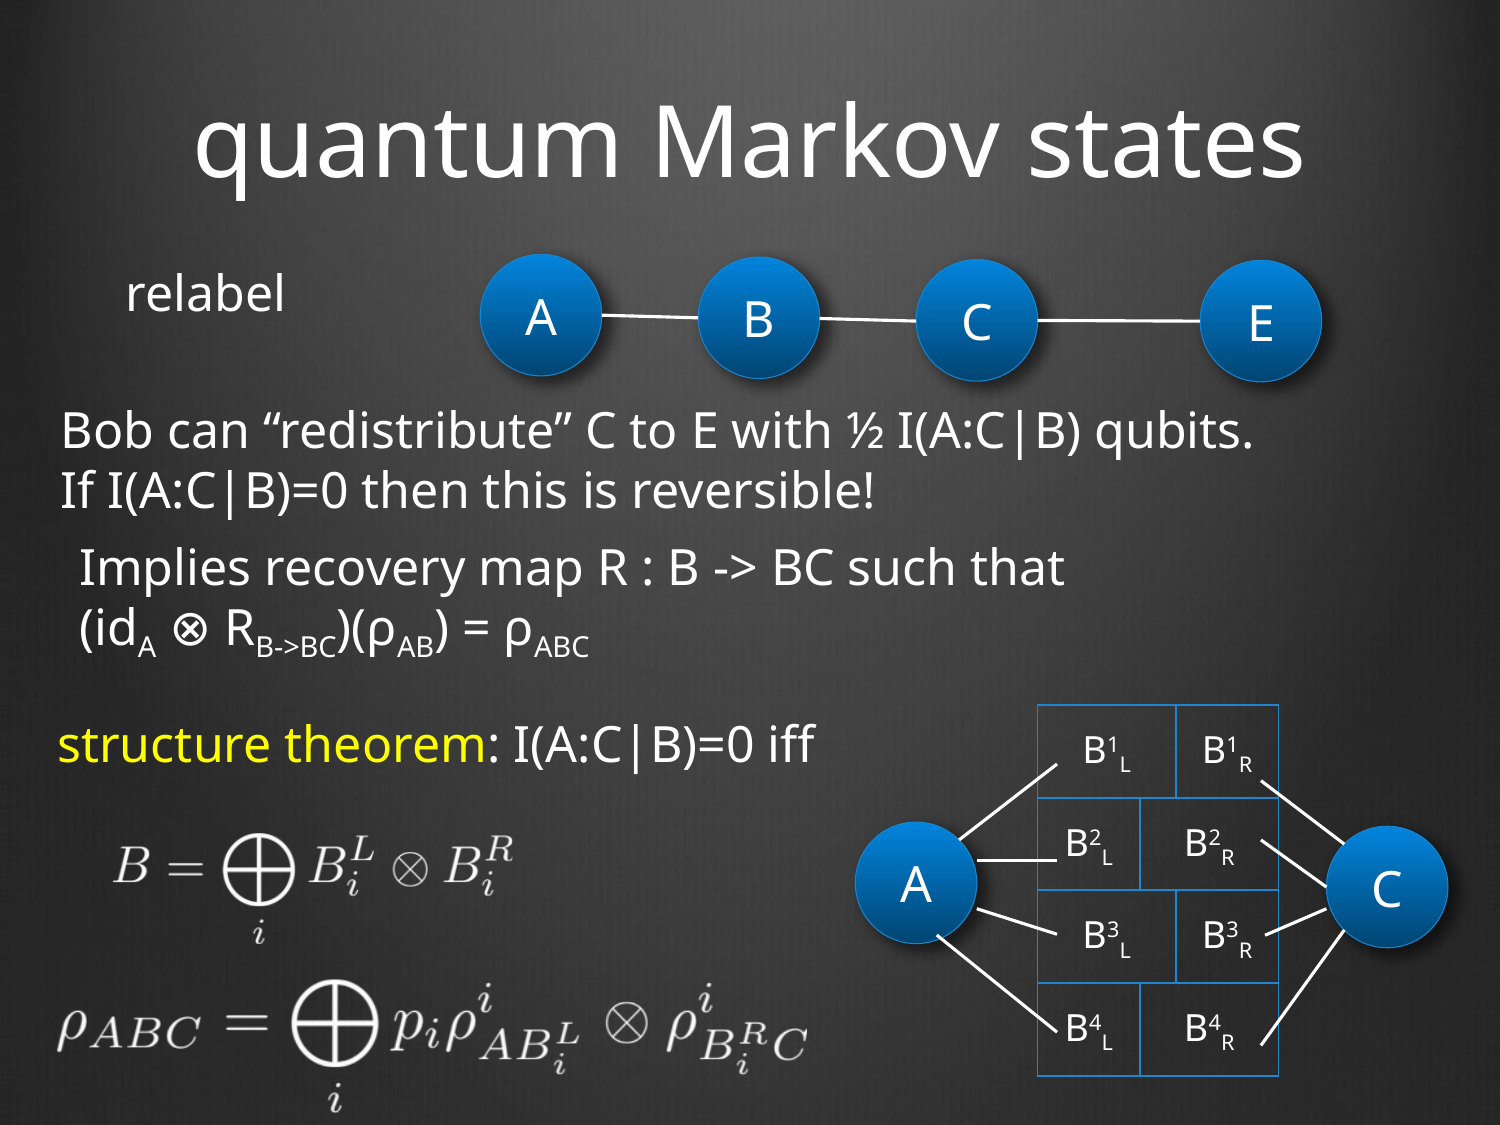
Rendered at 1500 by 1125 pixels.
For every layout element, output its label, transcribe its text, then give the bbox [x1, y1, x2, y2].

text_box Bob can “redistribute” C to E with ½ I(A:C|B) qubits. If I(A:C|B)=0 then this is reversible! [46, 391, 1271, 527]
text_box relabel [110, 253, 302, 329]
text_box E [1199, 259, 1323, 383]
text_box Implies recovery map R : B -> BC such that (idA ⊗ RB->BC)(ρAB) = ρABC [64, 527, 1082, 671]
text_box B [698, 256, 821, 380]
text_box C [916, 259, 1039, 382]
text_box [42, 704, 1449, 1113]
title quantum Markov states [112, 19, 1388, 255]
text_box A [479, 253, 603, 377]
